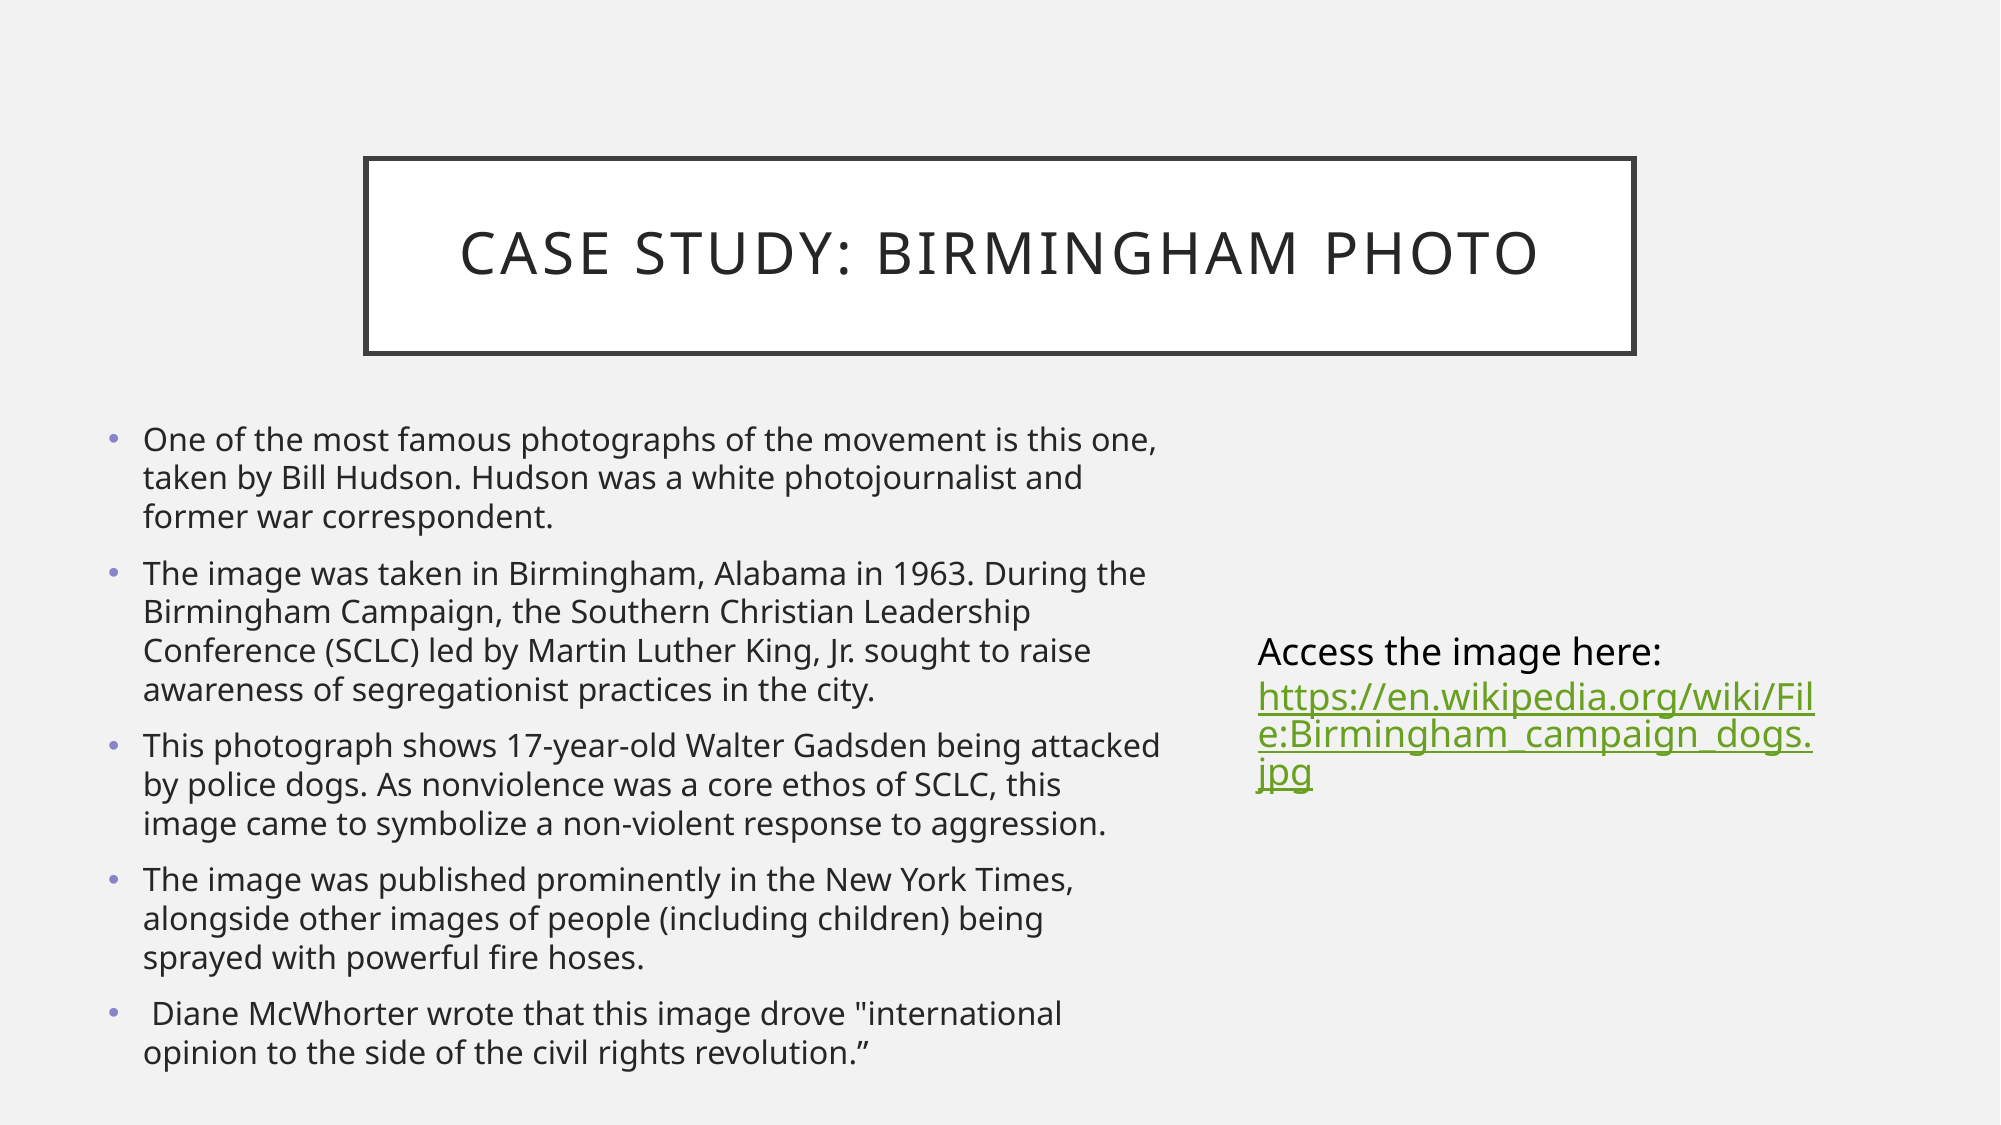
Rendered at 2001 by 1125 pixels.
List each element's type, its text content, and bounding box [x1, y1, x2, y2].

title Case Study: Birmingham Photo [363, 156, 1637, 356]
text_box One of the most famous photographs of the movement is this one, taken by Bill Hudson. Hudson was a white photojournalist and former war correspondent. The image was taken in Birmingham, Alabama in 1963. During the Birmingham Campaign, the Southern Christian Leadership Conference (SCLC) led by Martin Luther King, Jr. sought to raise awareness of segregationist practices in the city. This photograph shows 17-year-old Walter Gadsden being attacked by police dogs. As nonviolence was a core ethos of SCLC, this image came to symbolize a non-violent response to aggression. The image was published prominently in the New York Times, alongside other images of people (including children) being sprayed with powerful fire hoses. Diane McWhorter wrote that this image drove "international opinion to the side of the civil rights revolution.” [93, 411, 1181, 1092]
text_box Access the image here: https://en.wikipedia.org/wiki/File:Birmingham_campaign_dogs.jpg [1242, 620, 1831, 776]
